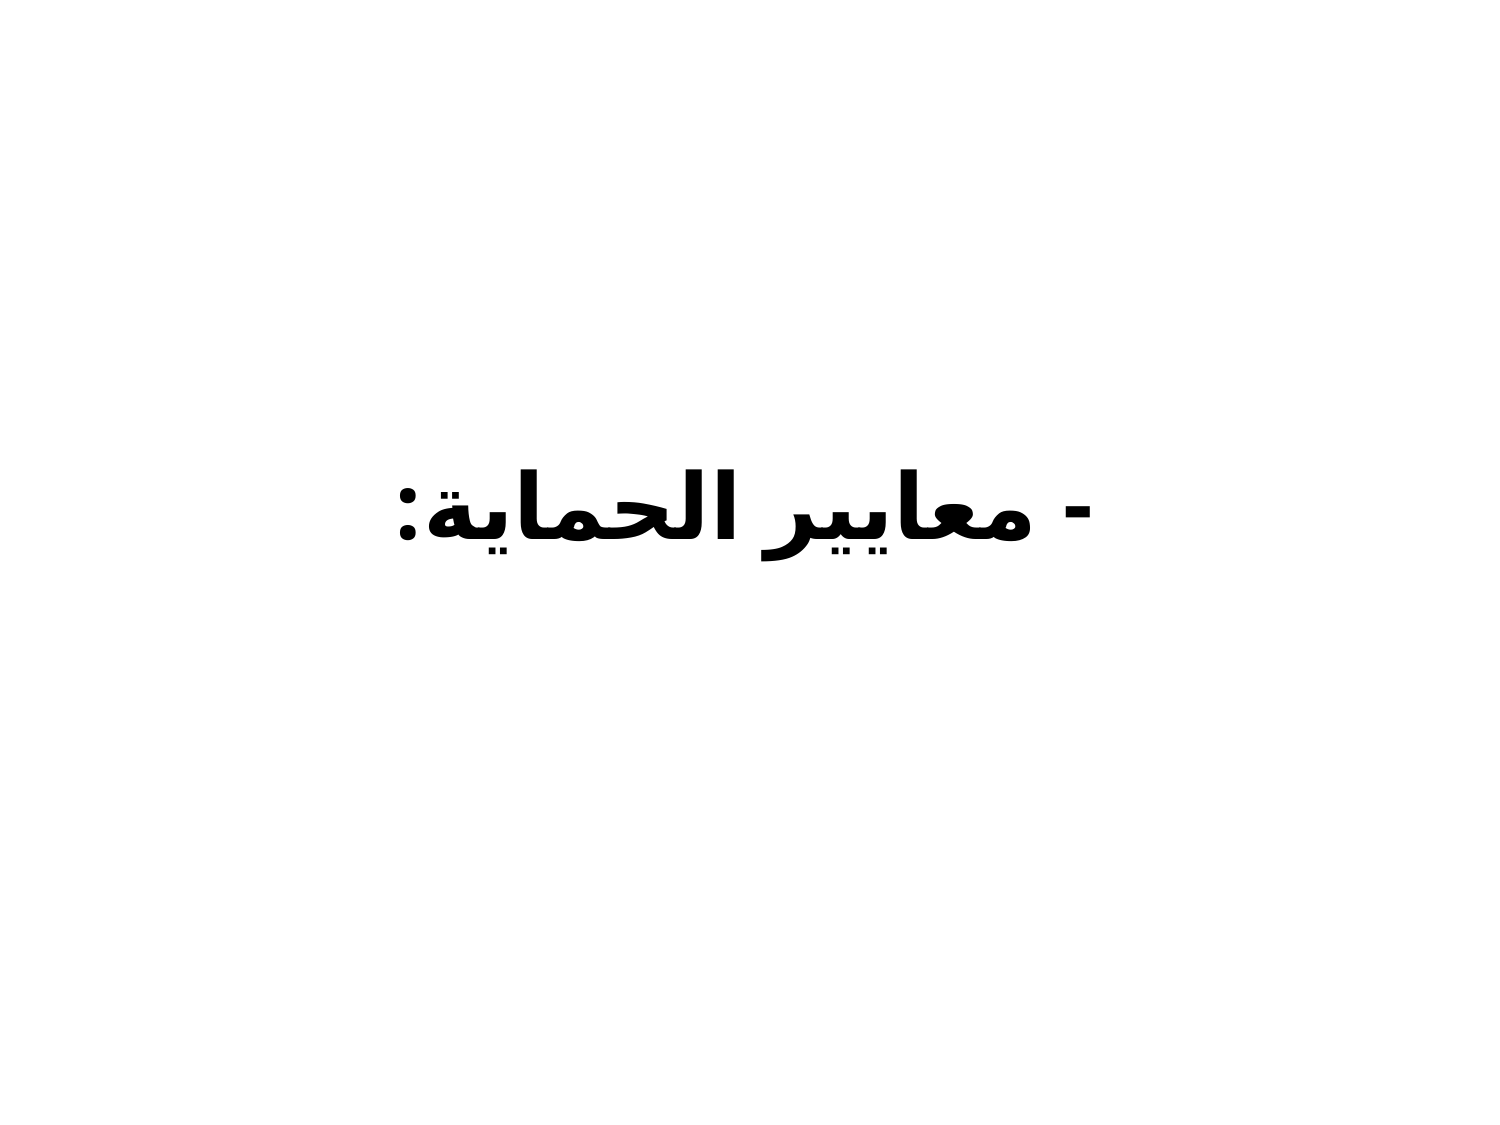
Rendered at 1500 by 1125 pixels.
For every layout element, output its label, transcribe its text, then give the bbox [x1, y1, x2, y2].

title - معايير الحماية: [41, 45, 1447, 1071]
